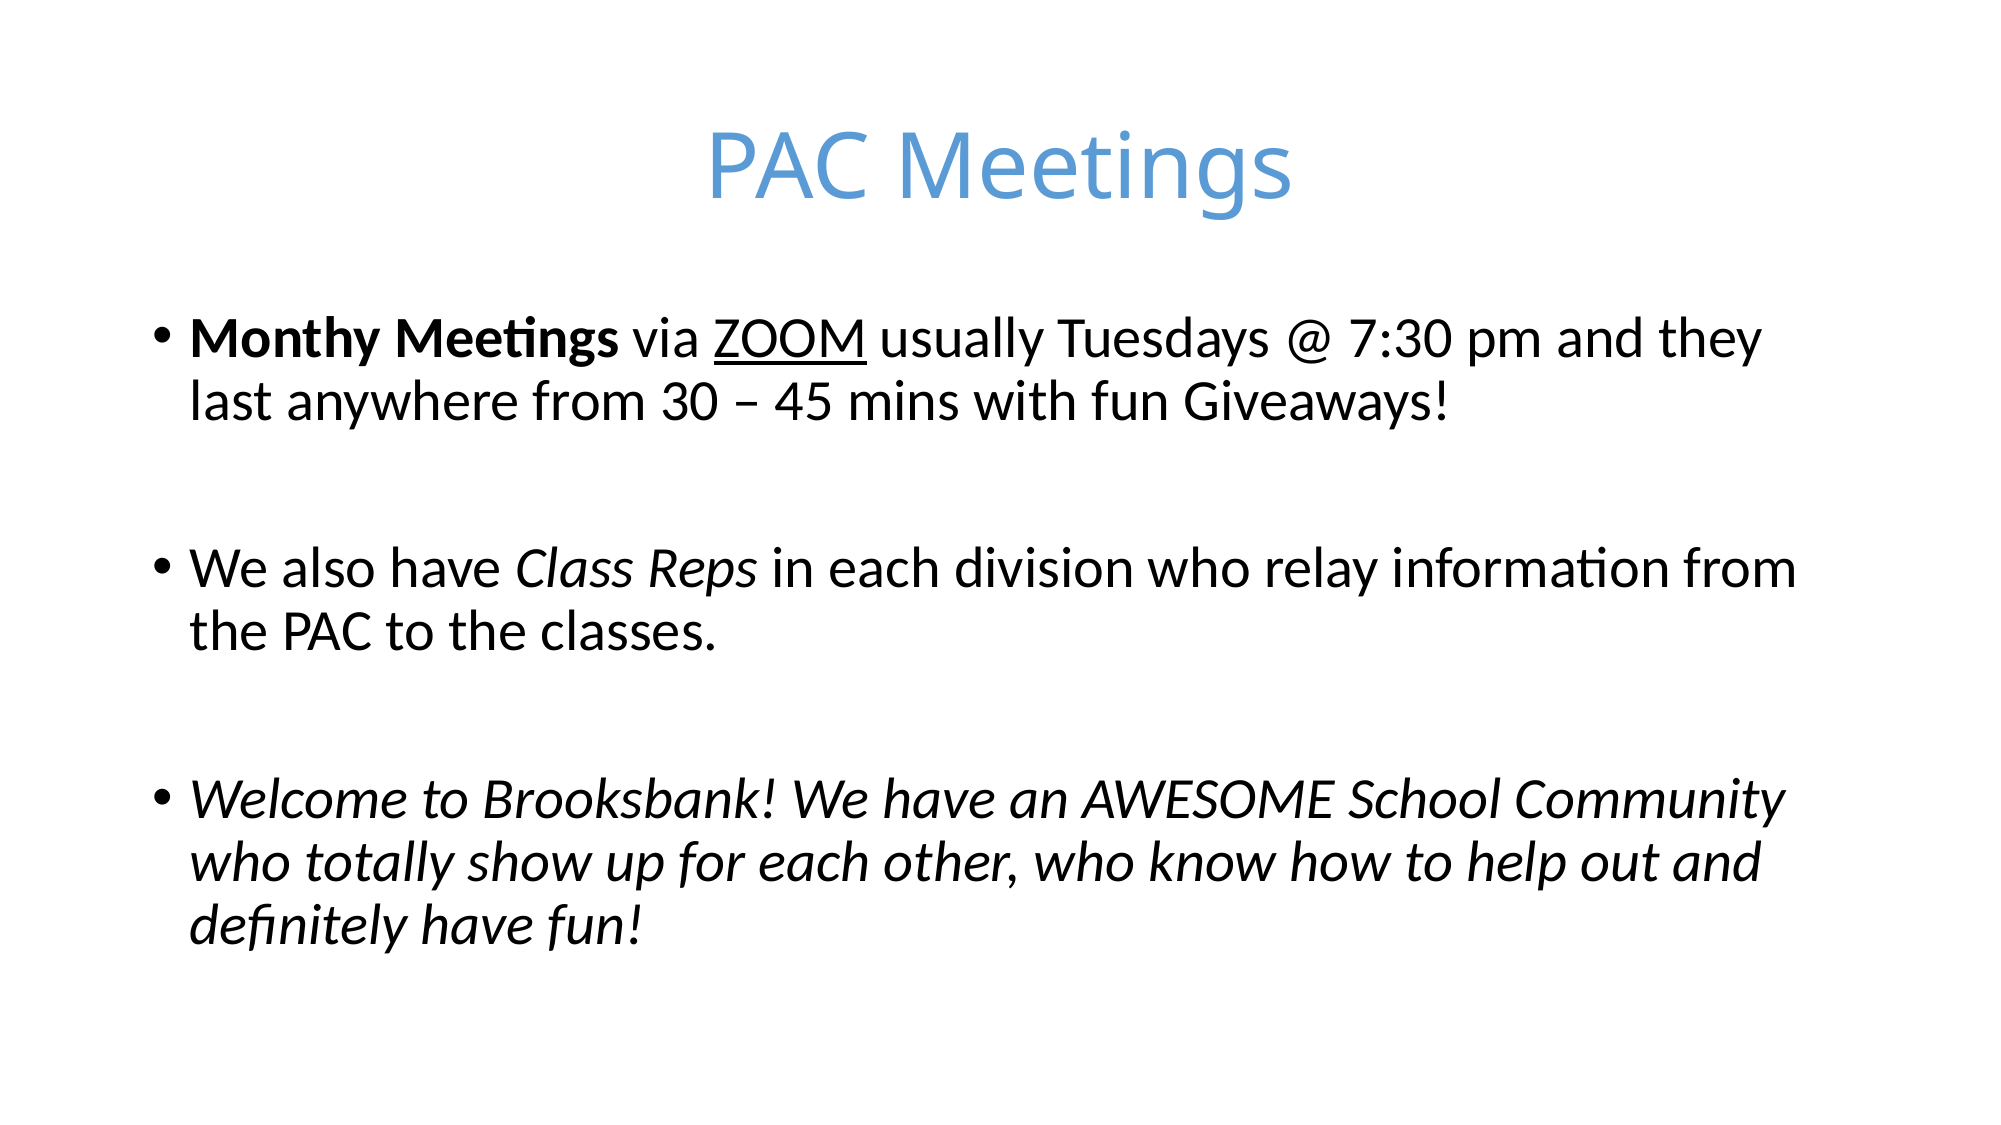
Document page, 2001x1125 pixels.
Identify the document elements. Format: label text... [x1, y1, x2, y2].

title PAC Meetings [137, 59, 1863, 278]
list Monthy Meetings via ZOOM usually Tuesdays @ 7:30 pm and they last anywhere from 30 – 45 mins with fun Giveaways! We also have Class Reps in each division who relay information from the PAC to the classes. Welcome to Brooksbank! We have an AWESOME School Community who totally show up for each other, who know how to help out and definitely have fun! [137, 299, 1863, 1014]
